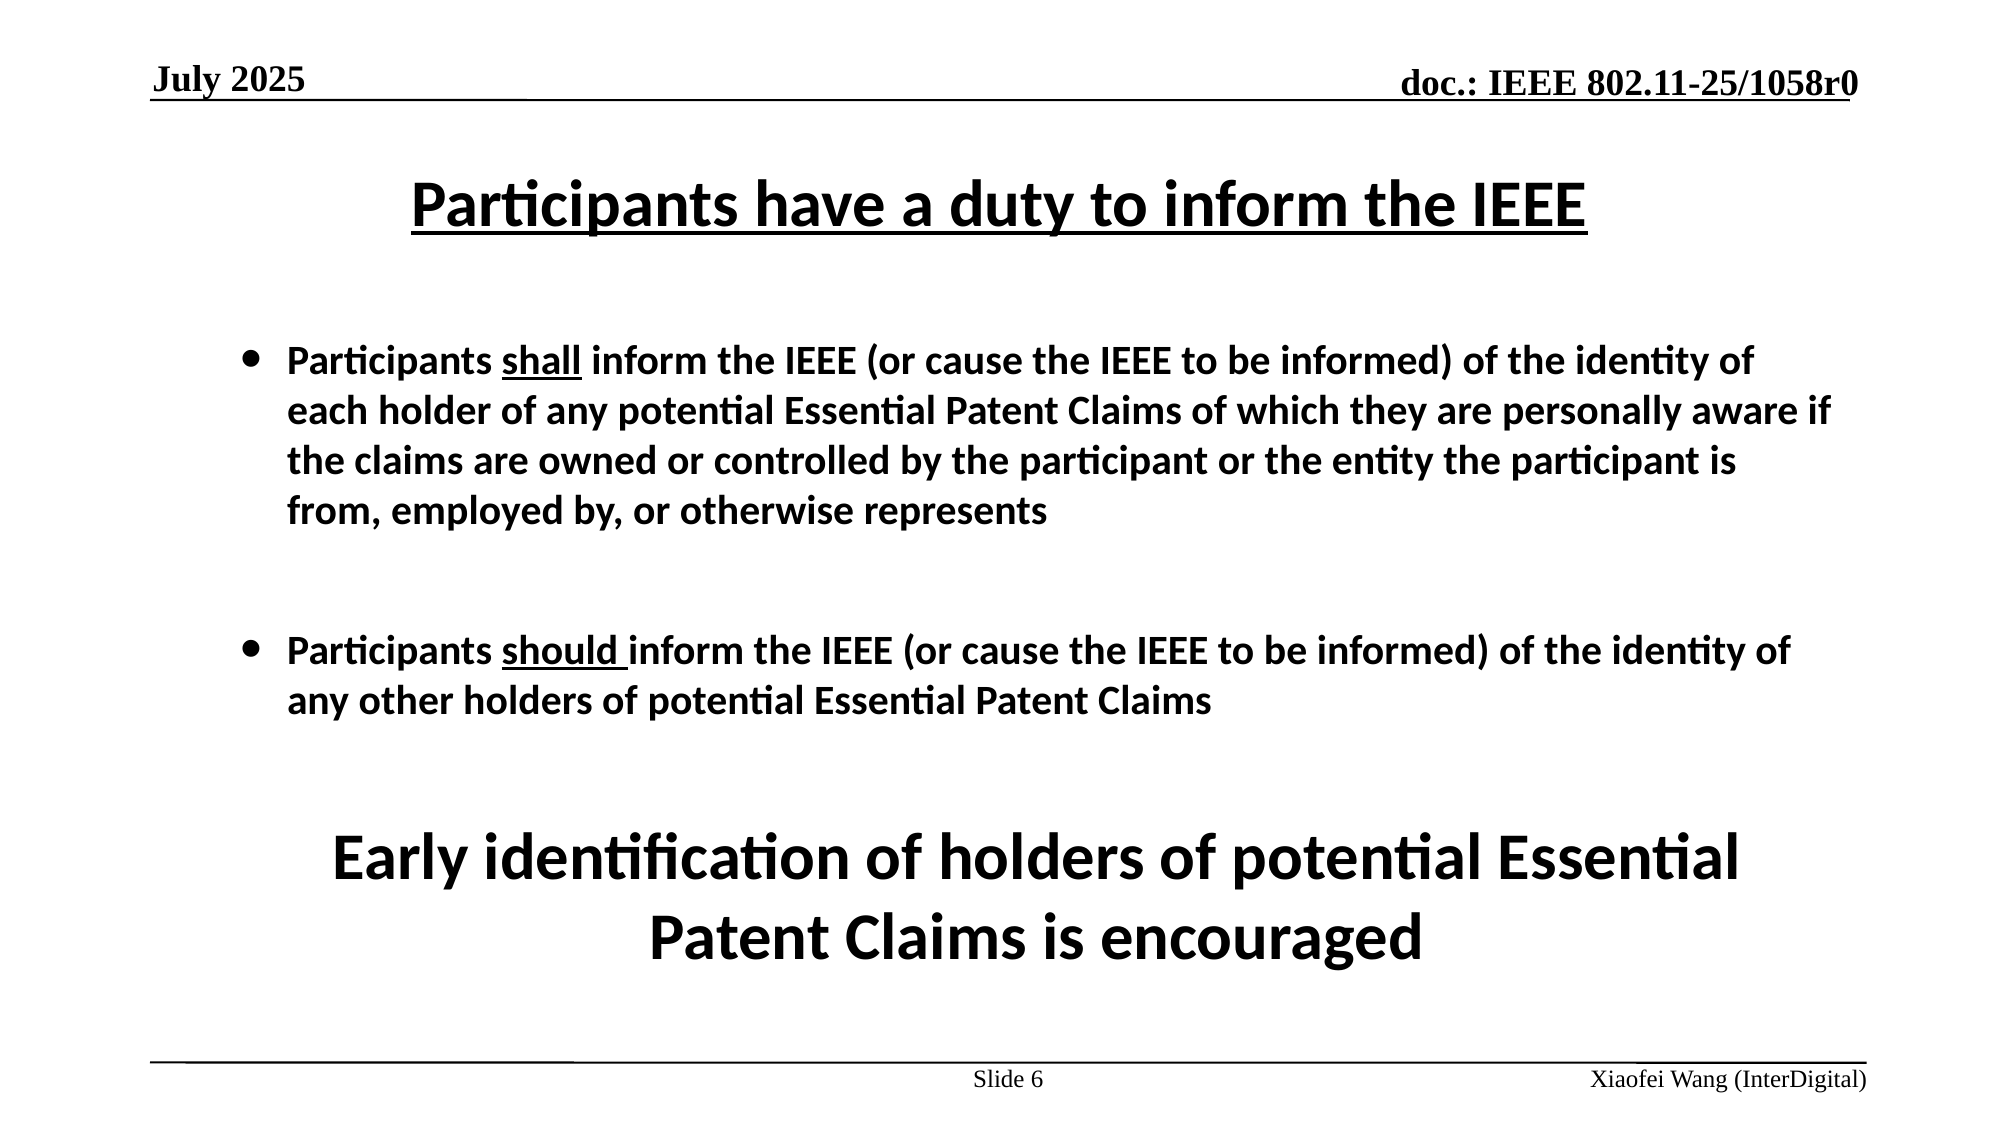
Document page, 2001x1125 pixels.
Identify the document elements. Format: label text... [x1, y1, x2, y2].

title Participants have a duty to inform the IEEE [149, 112, 1850, 288]
slide_number Slide 6 [950, 1061, 1067, 1123]
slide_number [152, 54, 563, 100]
text_box Xiaofei Wang (InterDigital) [1589, 1062, 1868, 1093]
list Participants shall inform the IEEE (or cause the IEEE to be informed) of the identity of each holder of any potential Essential Patent Claims of which they are personally aware if the claims are owned or controlled by the participant or the entity the participant is from, employed by, or otherwise represents Participants should inform the IEEE (or cause the IEEE to be informed) of the identity of any other holders of potential Essential Patent Claims Early identification of holders of potential Essential Patent Claims is encouraged [149, 324, 1850, 1000]
